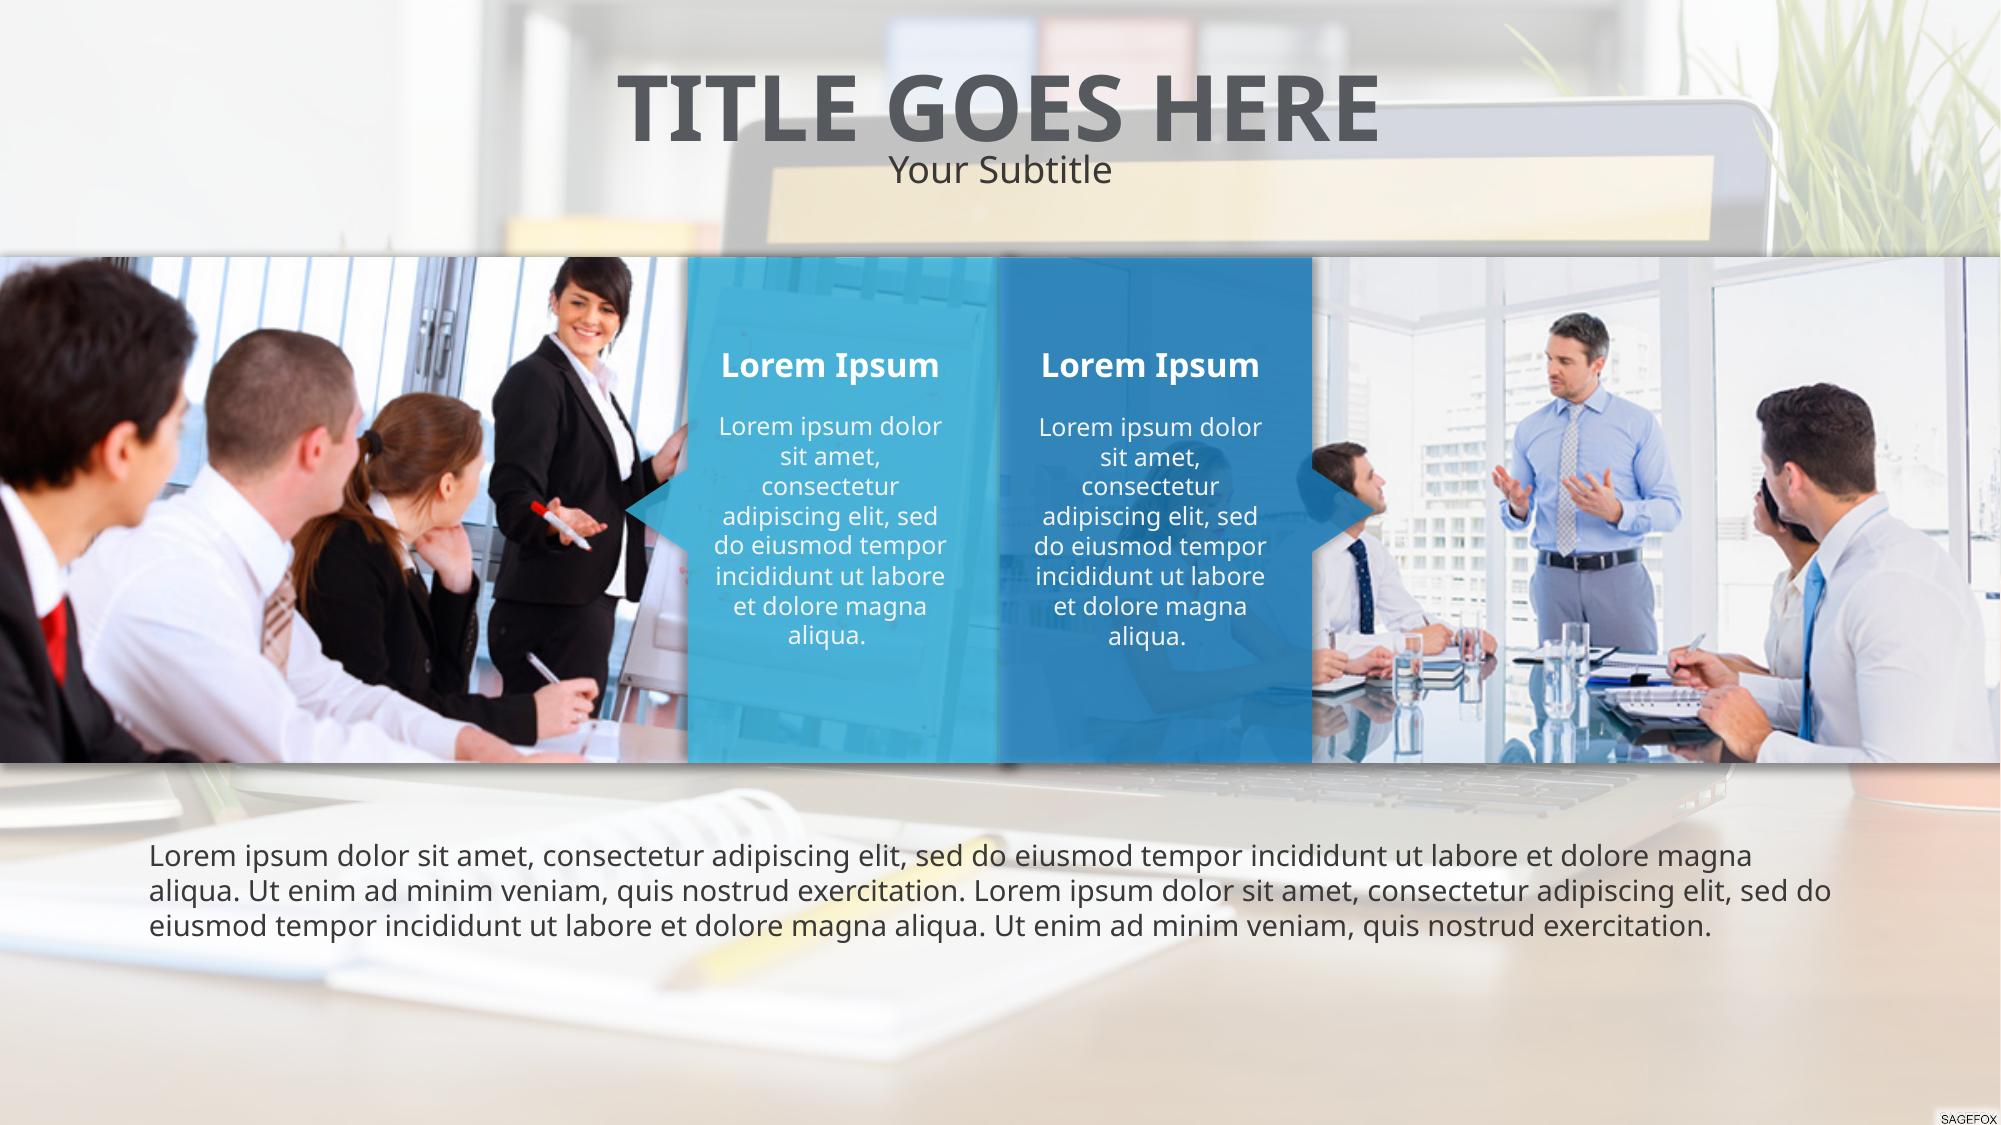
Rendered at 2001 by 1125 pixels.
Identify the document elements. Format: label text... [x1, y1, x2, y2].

text_box Lorem ipsum dolor sit amet, consectetur adipiscing elit, sed do eiusmod tempor incididunt ut labore et dolore magna aliqua. Ut enim ad minim veniam, quis nostrud exercitation. Lorem ipsum dolor sit amet, consectetur adipiscing elit, sed do eiusmod tempor incididunt ut labore et dolore magna aliqua. Ut enim ad minim veniam, quis nostrud exercitation. [134, 830, 1866, 950]
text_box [1029, 343, 1273, 593]
text_box [0, 256, 675, 764]
text_box [998, 256, 1377, 765]
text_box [548, 42, 1452, 199]
picture [1938, 1114, 1999, 1125]
text_box [622, 256, 993, 765]
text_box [708, 342, 953, 593]
text_box [1324, 256, 2000, 764]
